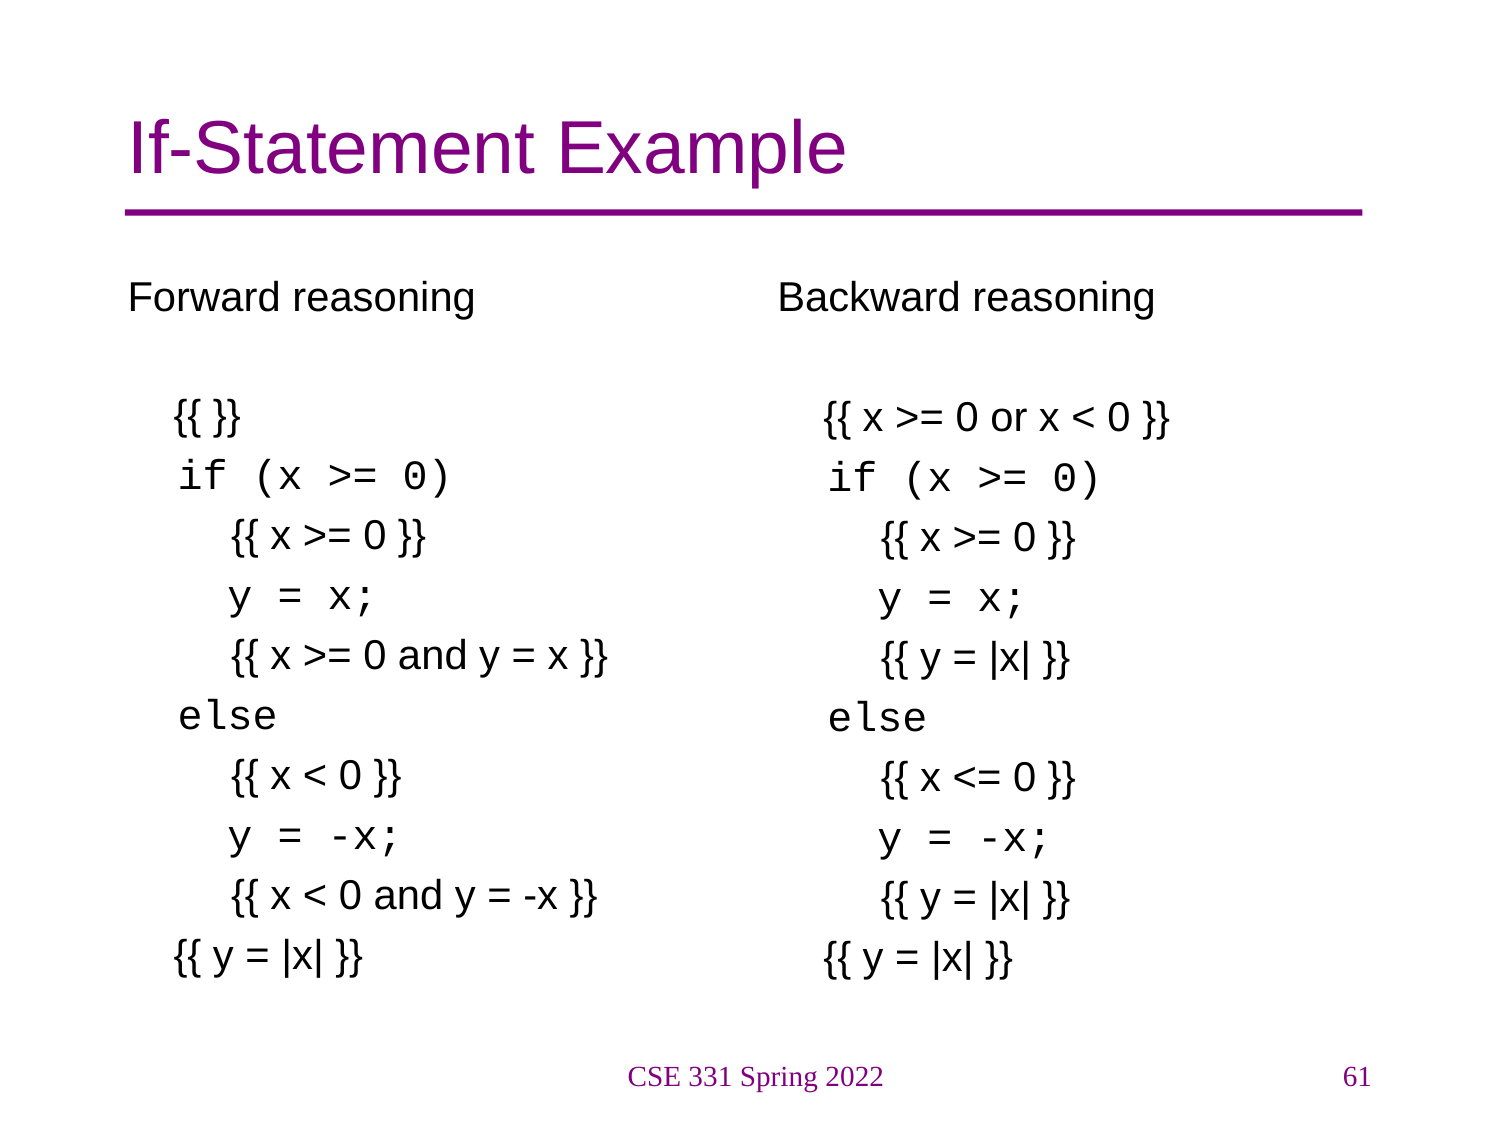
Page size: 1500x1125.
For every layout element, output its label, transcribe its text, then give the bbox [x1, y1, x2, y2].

list Forward reasoning {{ }} if (x >= 0) {{ x >= 0 }} y = x; {{ x >= 0 and y = x }} else {{ x < 0 }} y = -x; {{ x < 0 and y = -x }} {{ y = |x| }} [112, 262, 713, 1000]
text_box Backward reasoning {{ x >= 0 or x < 0 }} if (x >= 0) {{ x >= 0 }} y = x; {{ y = |x| }} else {{ x <= 0 }} y = -x; {{ y = |x| }} {{ y = |x| }} [762, 262, 1388, 988]
slide_number 61 [1074, 1049, 1388, 1125]
footer CSE 331 Spring 2022 [474, 1049, 1038, 1125]
title If-Statement Example [112, 50, 1388, 238]
